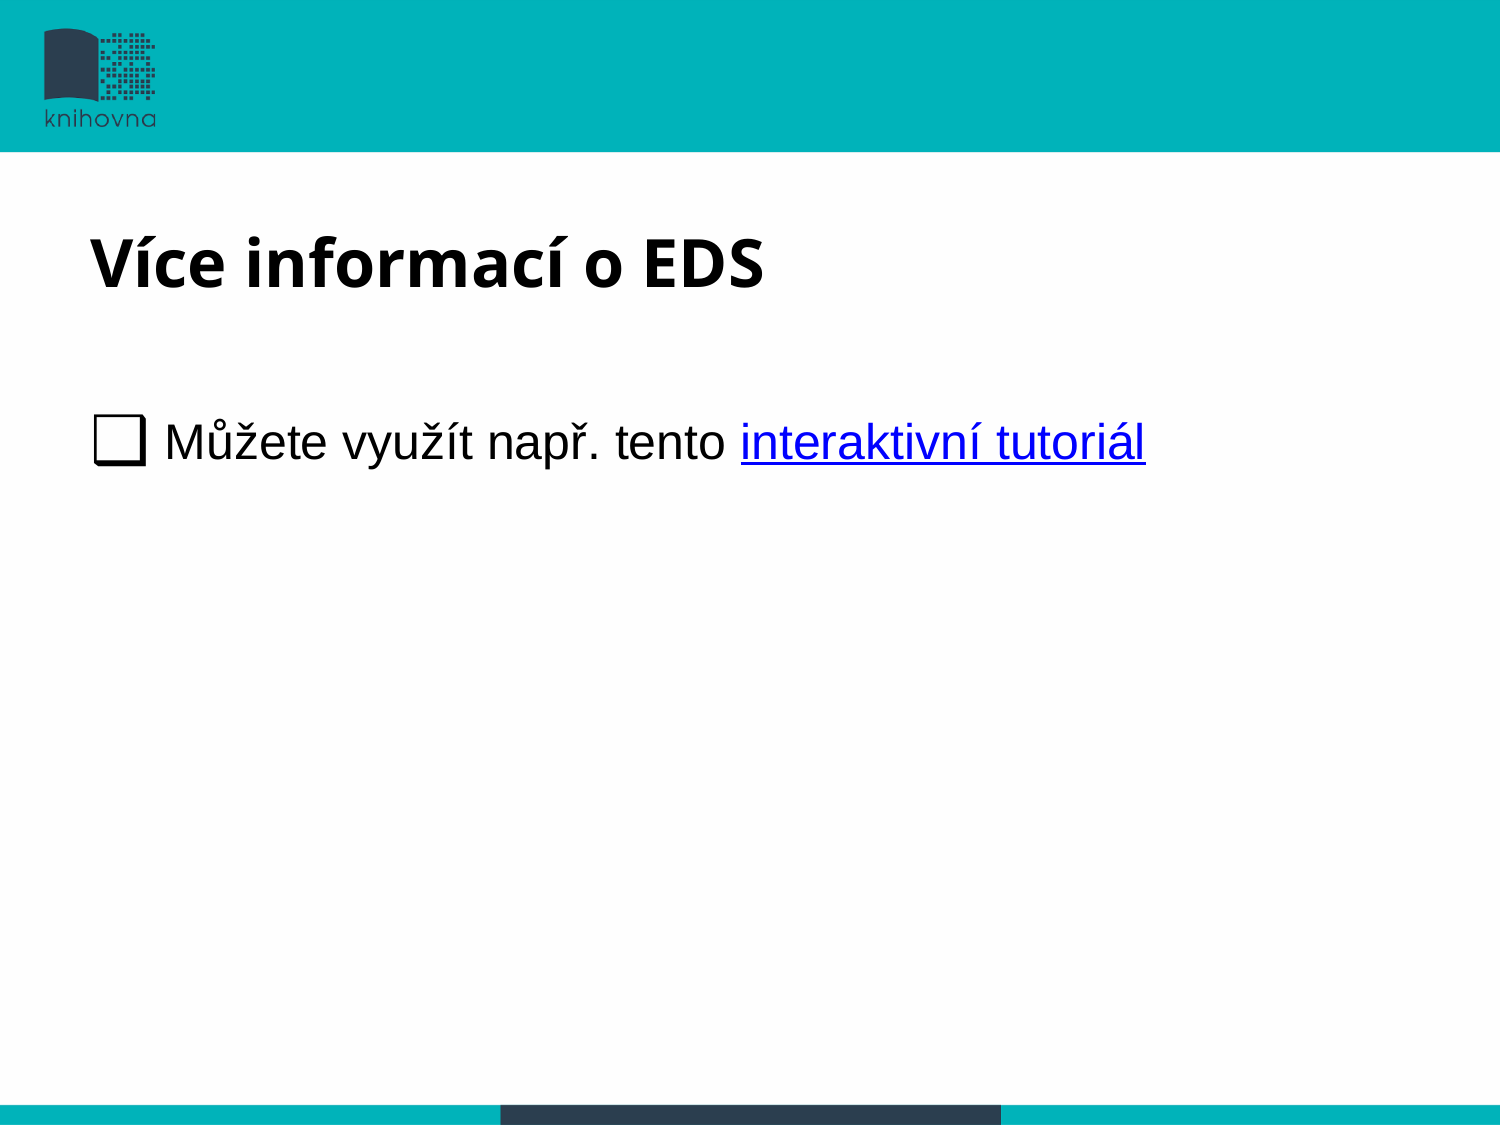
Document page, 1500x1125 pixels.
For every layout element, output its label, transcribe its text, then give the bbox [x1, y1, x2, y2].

title Více informací o EDS [75, 184, 1425, 338]
picture [0, 0, 1500, 1125]
list Můžete využít např. tento interaktivní tutoriál [75, 385, 1425, 1005]
